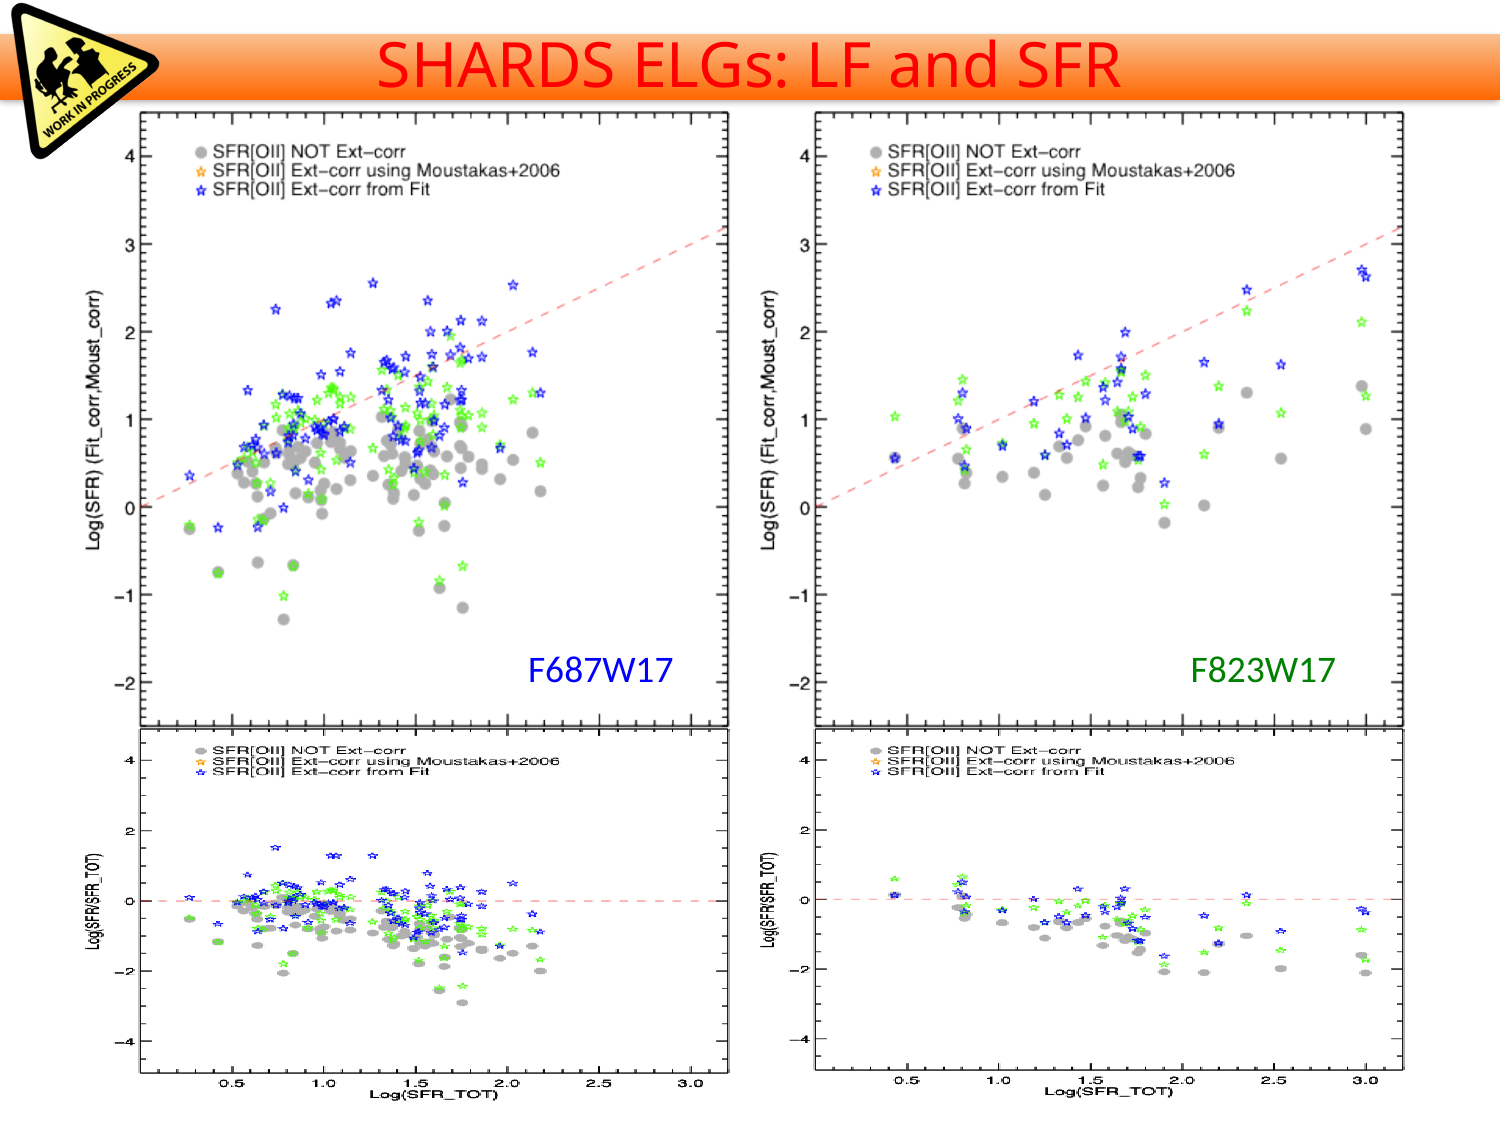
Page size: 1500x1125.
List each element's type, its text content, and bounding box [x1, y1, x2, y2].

text_box [1450, 34, 1500, 101]
title SHARDS ELGs: LF and SFR [141, 12, 1450, 113]
picture [0, 0, 1413, 1104]
